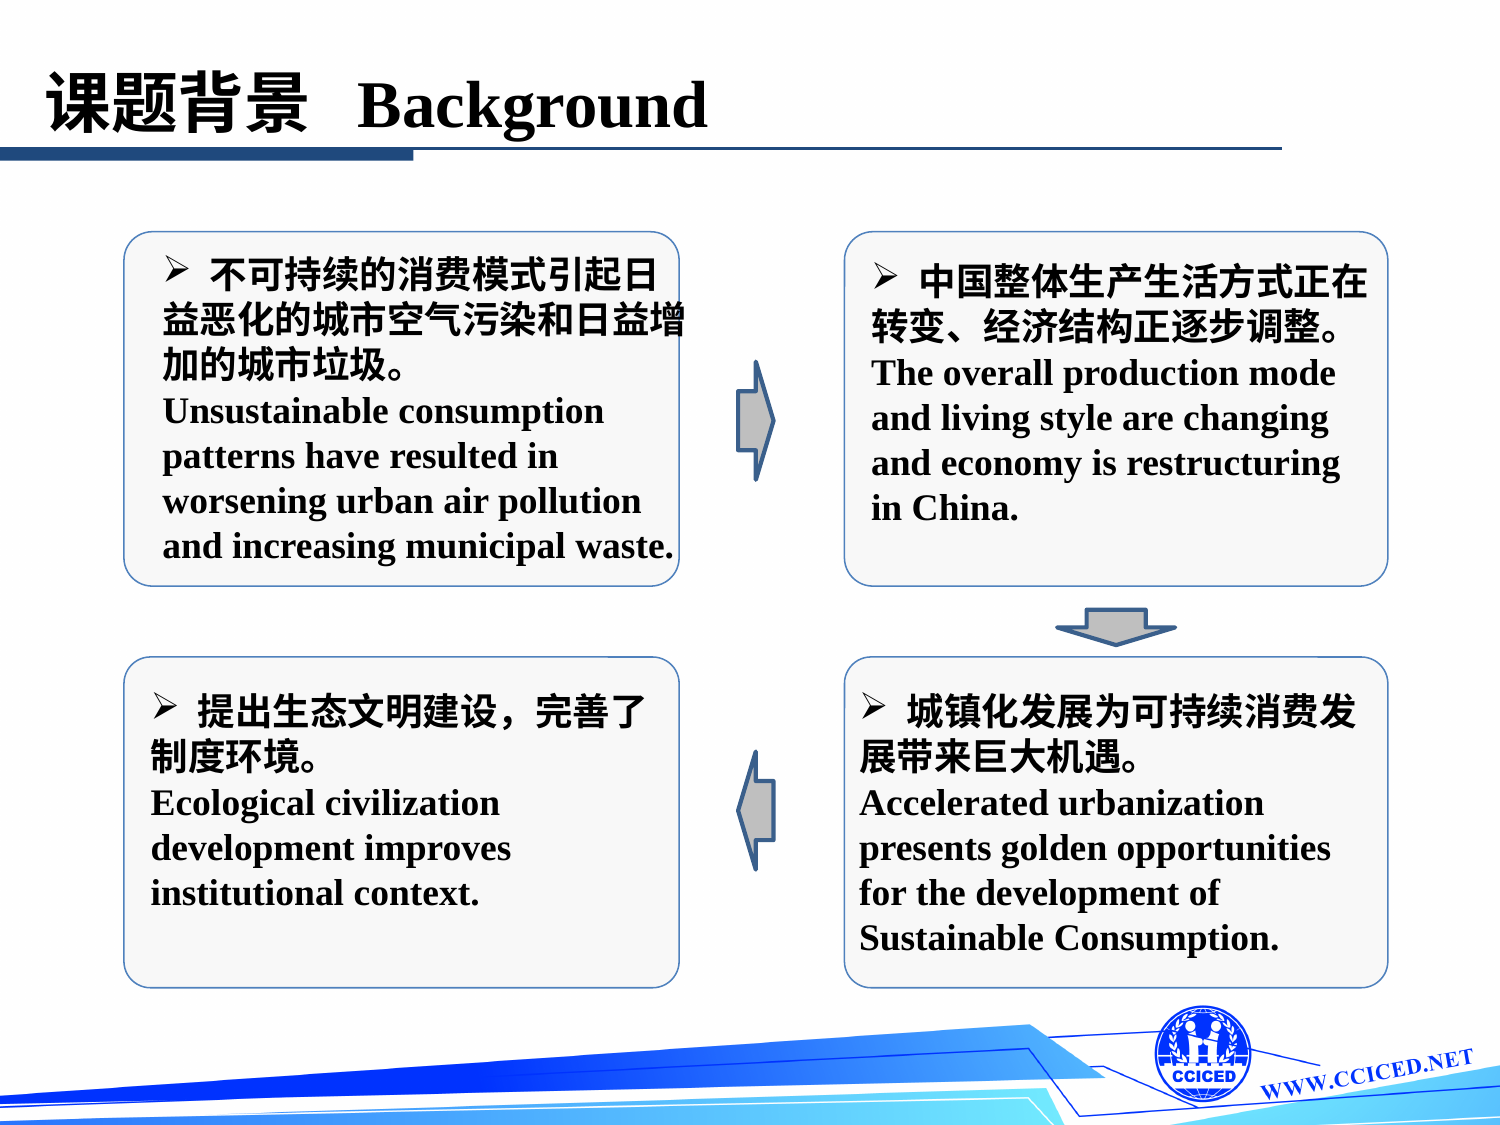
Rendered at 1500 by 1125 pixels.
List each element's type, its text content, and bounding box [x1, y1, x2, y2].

picture [0, 0, 1500, 1125]
text_box 中国整体生产生活方式正在转变、经济结构正逐步调整。 The overall production mode and living style are changing and economy is restructuring in China. [856, 251, 1388, 536]
text_box 不可持续的消费模式引起日益恶化的城市空气污染和日益增加的城市垃圾。 Unsustainable consumption patterns have resulted in worsening urban air pollution and increasing municipal waste. [147, 243, 703, 574]
text_box 提出生态文明建设，完善了制度环境。 Ecological civilization development improves institutional context. [135, 680, 668, 921]
text_box [844, 656, 1388, 988]
text_box 城镇化发展为可持续消费发展带来巨大机遇。 Accelerated urbanization presents golden opportunities for the development of Sustainable Consumption. [844, 680, 1376, 966]
text_box [736, 749, 776, 872]
text_box 课题背景 Background [29, 54, 1292, 147]
text_box [123, 656, 680, 988]
text_box [736, 359, 776, 482]
text_box [844, 231, 1388, 587]
text_box [1055, 607, 1178, 648]
text_box [123, 231, 674, 587]
